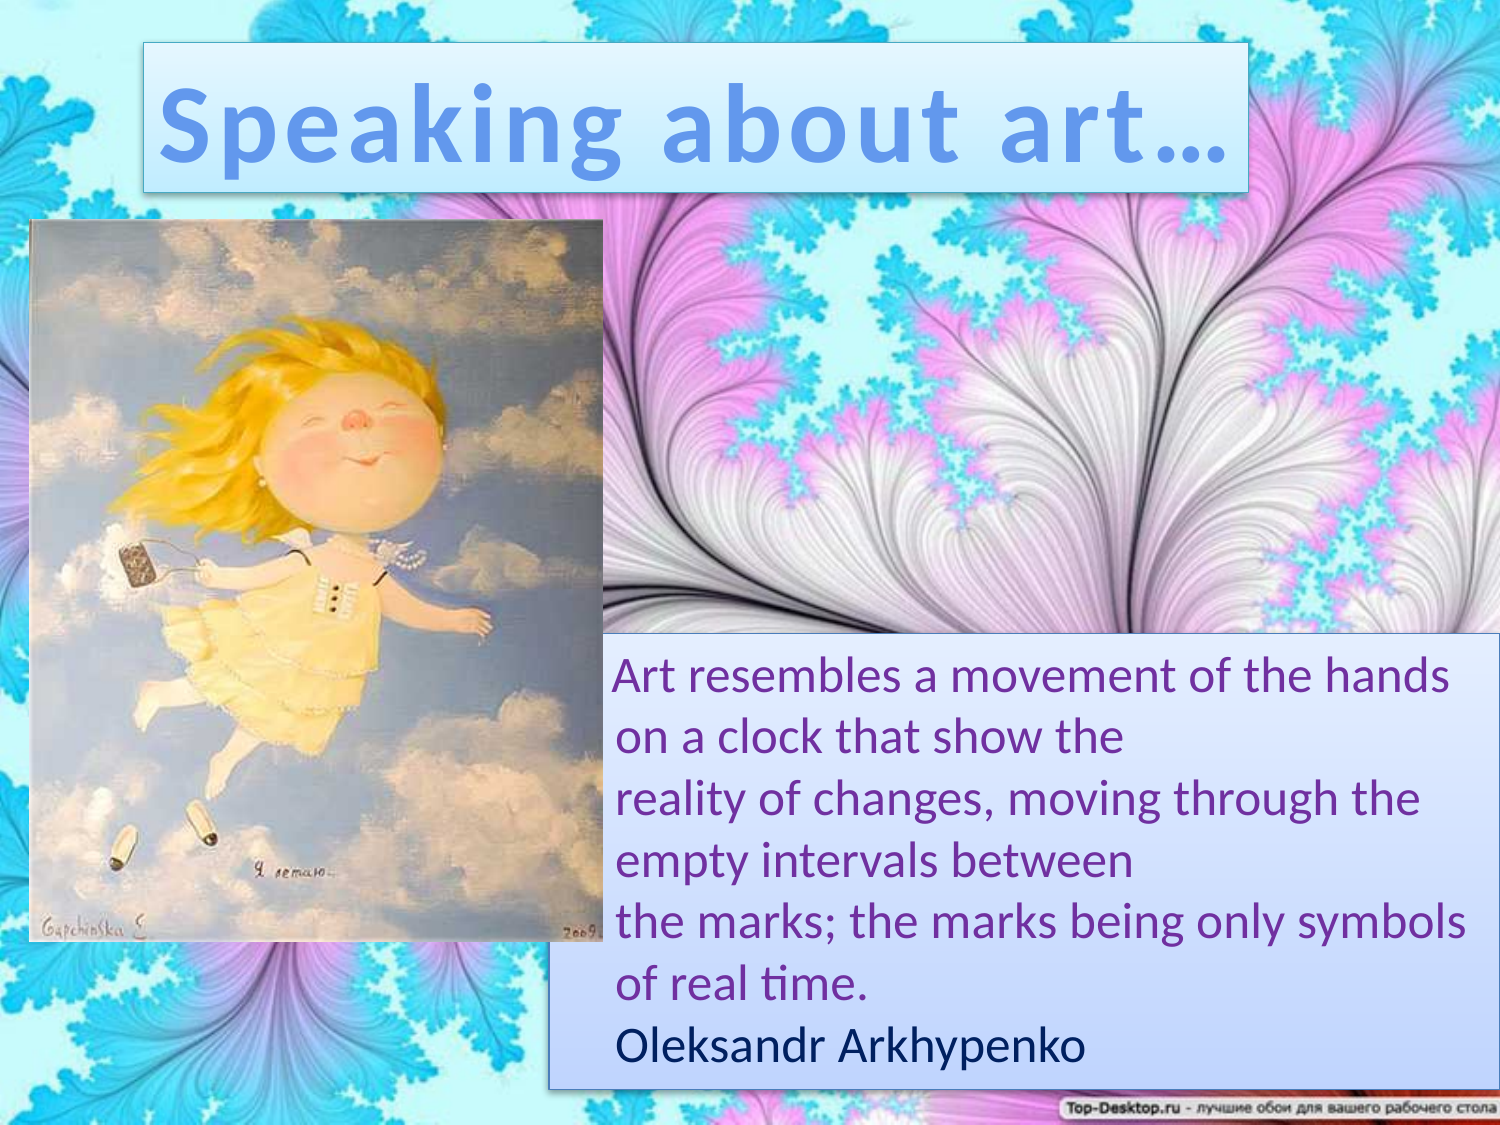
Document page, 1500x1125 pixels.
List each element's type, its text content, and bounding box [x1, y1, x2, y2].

picture [0, 0, 1500, 1125]
text_box Speaking about art… [143, 42, 1249, 193]
list Art resembles a movement of the hands on a clock that show the reality of changes, moving through the empty intervals between the marks; the marks being only symbols of real time. Oleksandr Arkhypenko [548, 633, 1500, 1090]
